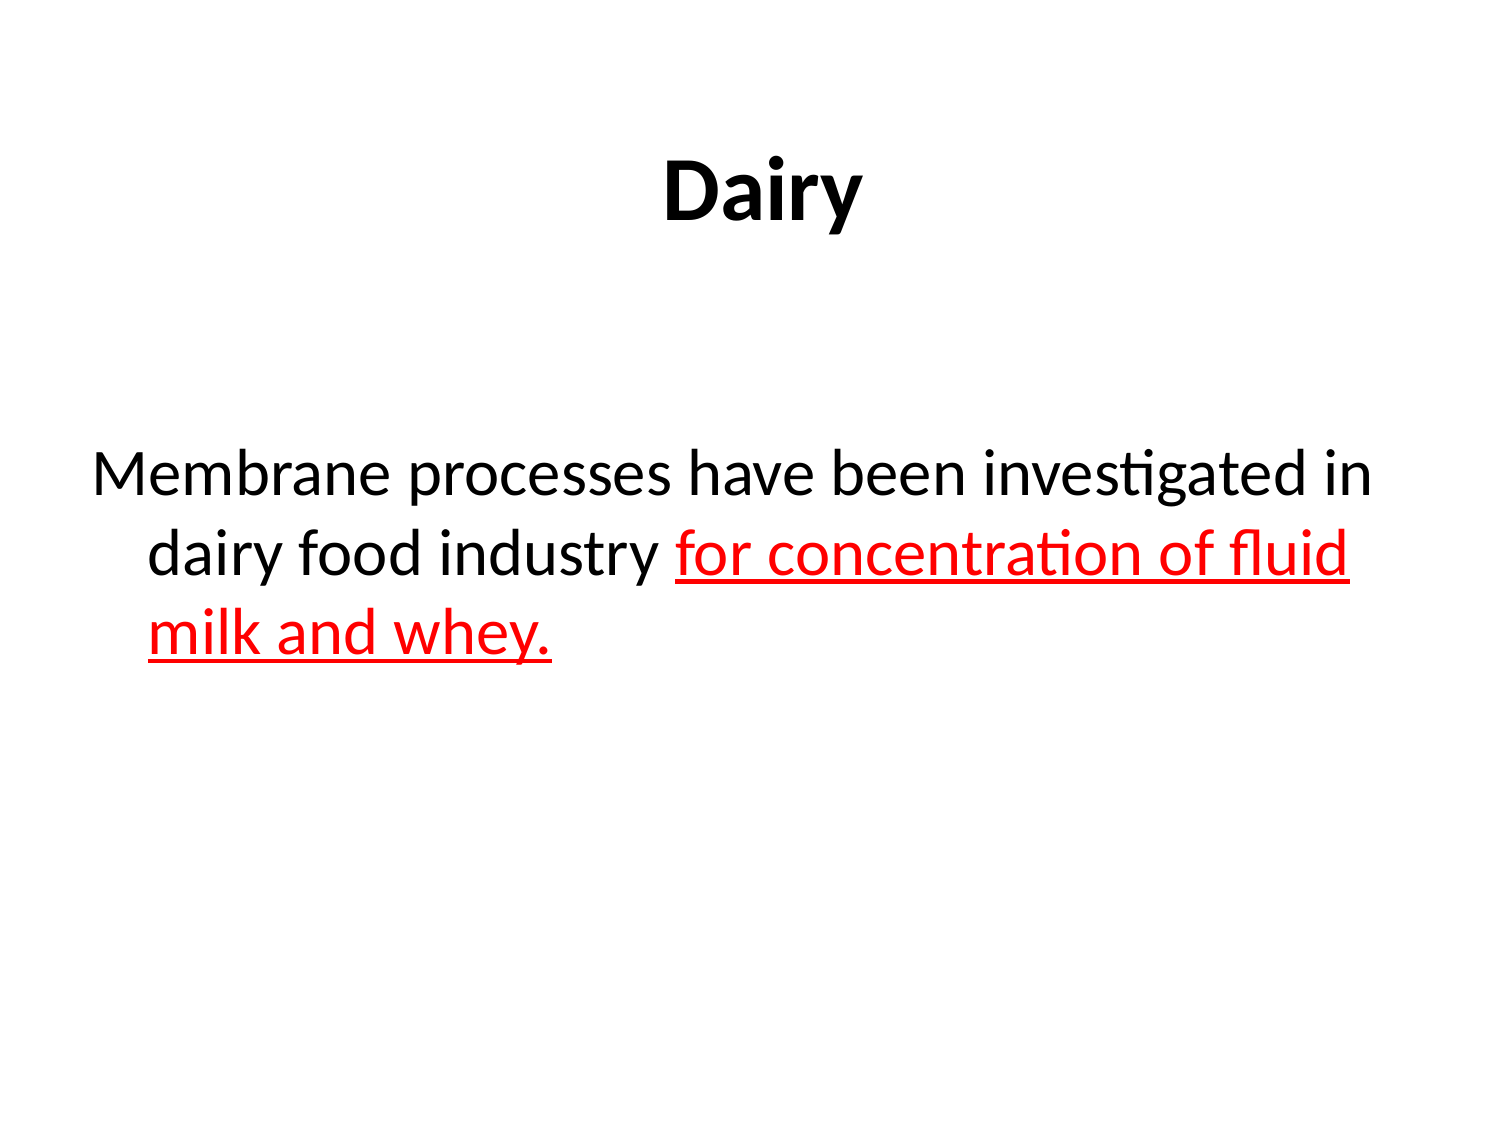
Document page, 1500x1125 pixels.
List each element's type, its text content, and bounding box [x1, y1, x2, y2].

list Membrane processes have been investigated in dairy food industry for concentration of fluid milk and whey. [76, 420, 1427, 757]
title Dairy [88, 90, 1439, 278]
